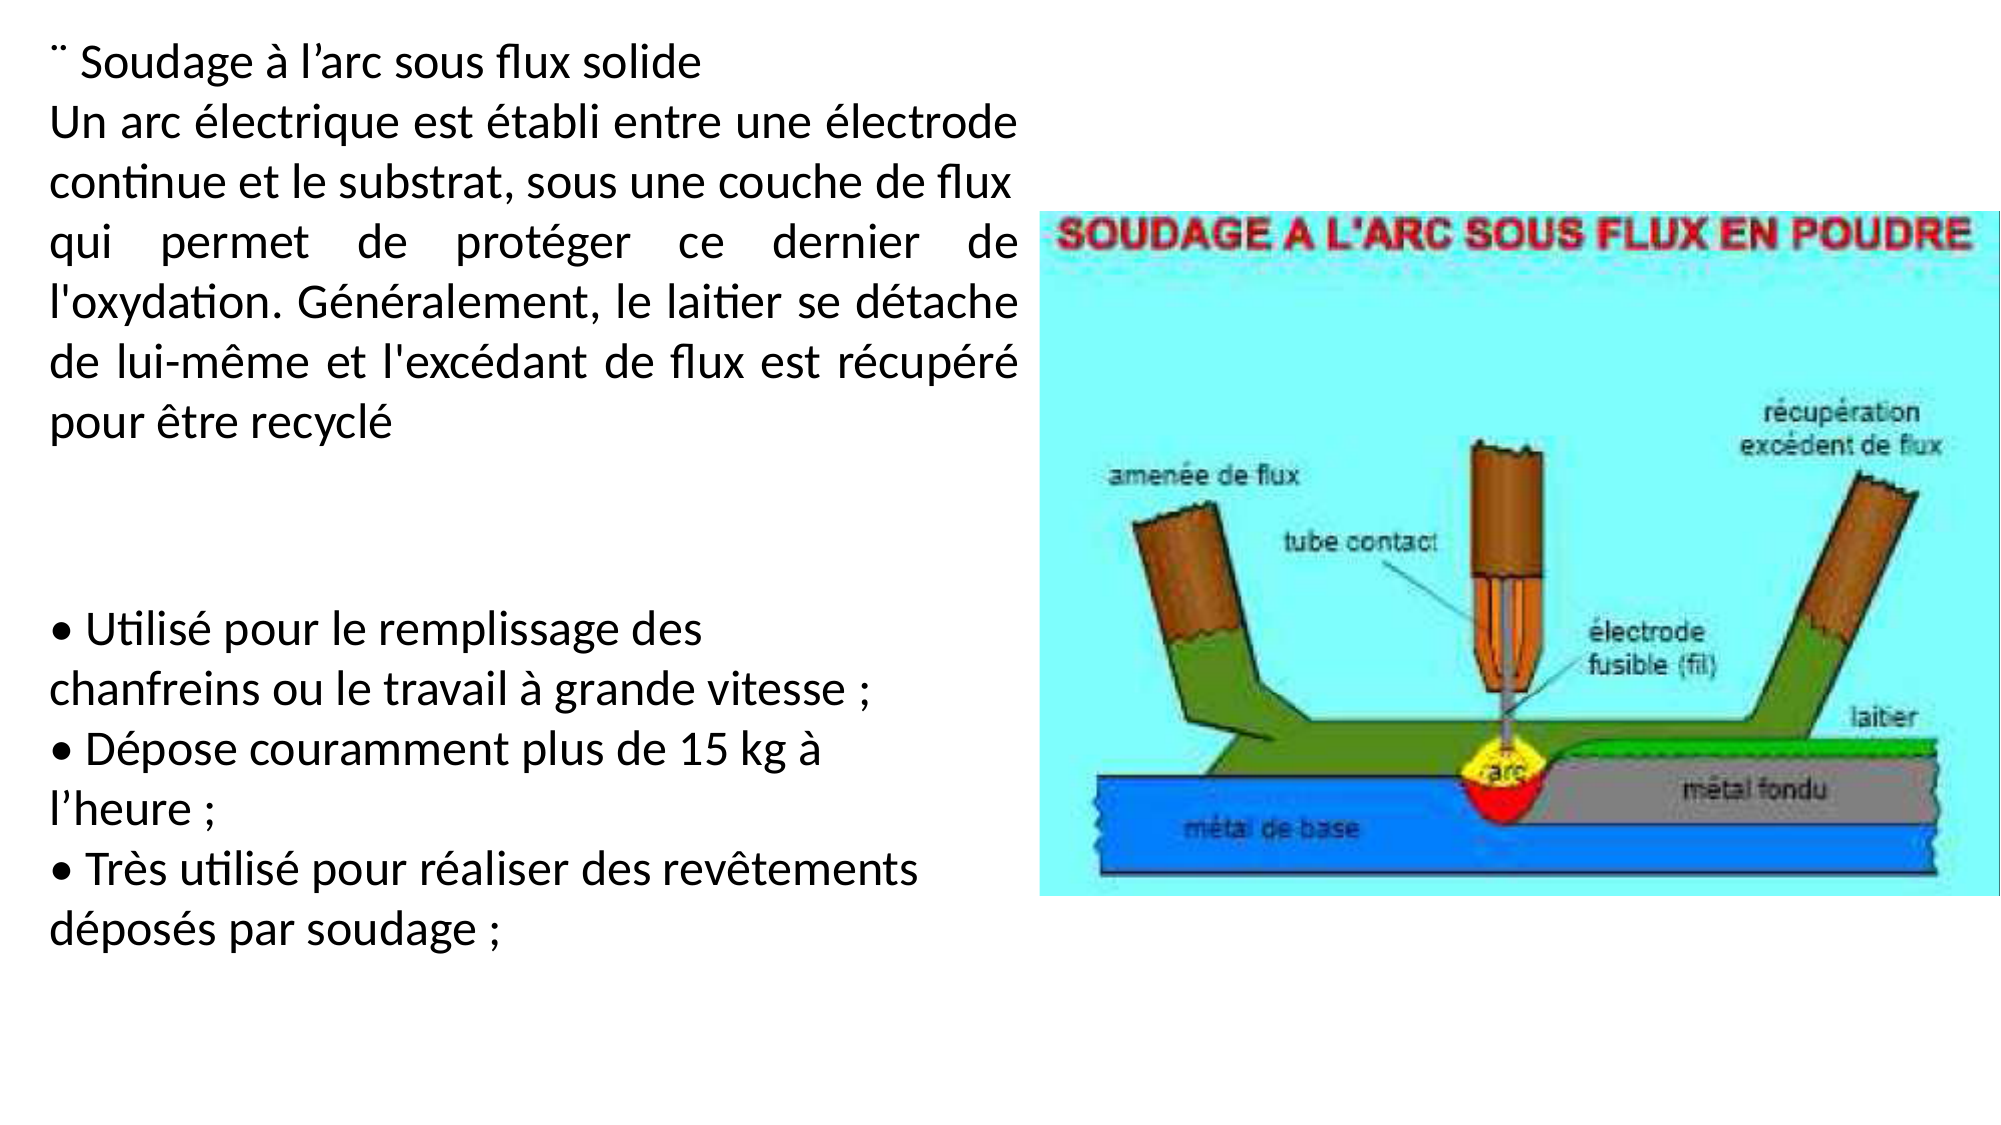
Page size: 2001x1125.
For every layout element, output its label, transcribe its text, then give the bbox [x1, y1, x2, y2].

picture [1039, 211, 2000, 896]
text_box ¨ Soudage à l’arc sous flux solide Un arc électrique est établi entre une électrode continue et le substrat, sous une couche de flux qui permet de protéger ce dernier de l'oxydation. Généralement, le laitier se détache de lui-même et l'excédant de flux est récupéré pour être recyclé [34, 21, 1035, 457]
text_box • Utilisé pour le remplissage des chanfreins ou le travail à grande vitesse ; • Dépose couramment plus de 15 kg à l’heure ; • Très utilisé pour réaliser des revêtements déposés par soudage ; [34, 588, 938, 964]
